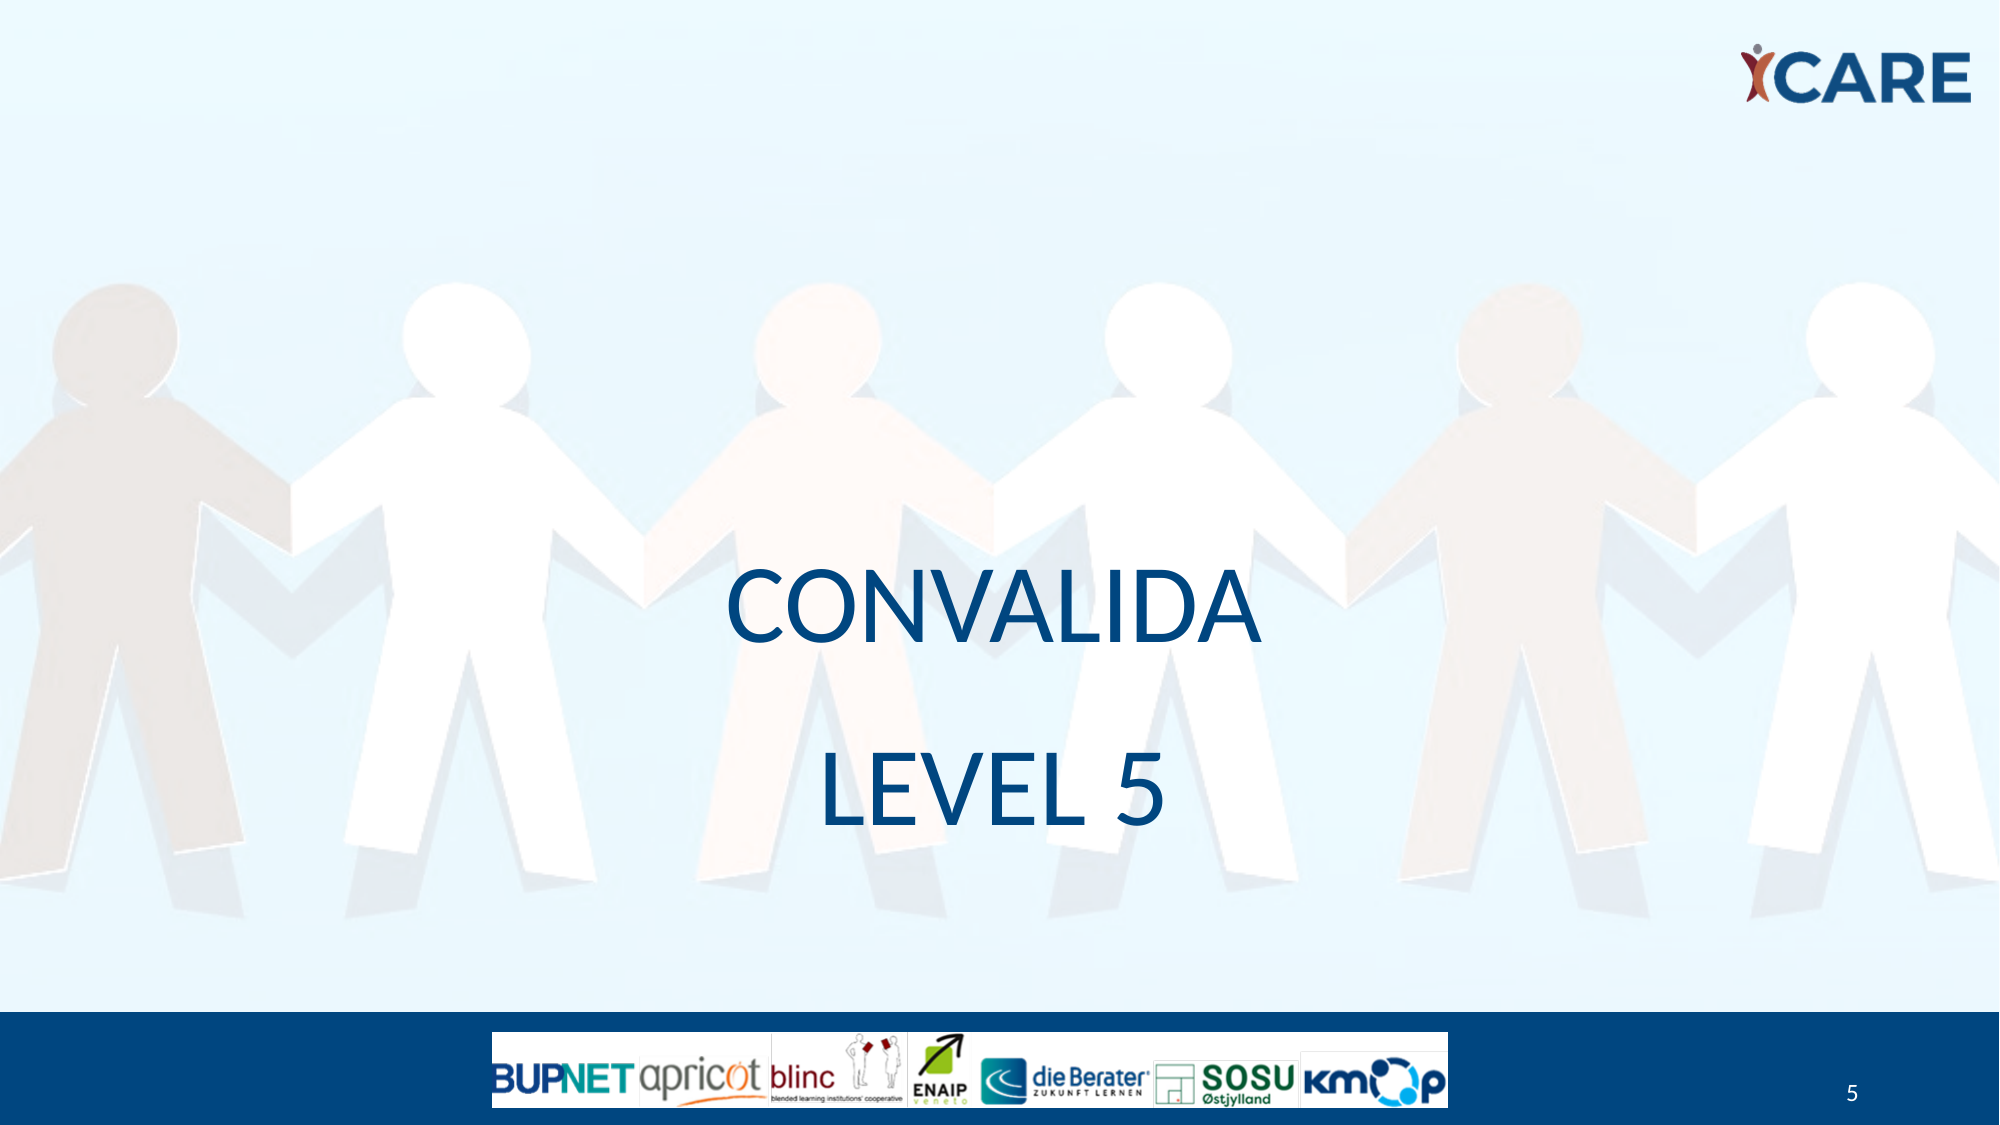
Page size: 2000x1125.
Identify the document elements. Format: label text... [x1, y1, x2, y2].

list LEVEL 5 [205, 688, 1783, 877]
title Convalida [205, 200, 1783, 674]
picture [1741, 42, 1974, 121]
slide_number 5 [1612, 1058, 1874, 1125]
picture [492, 1032, 1448, 1108]
